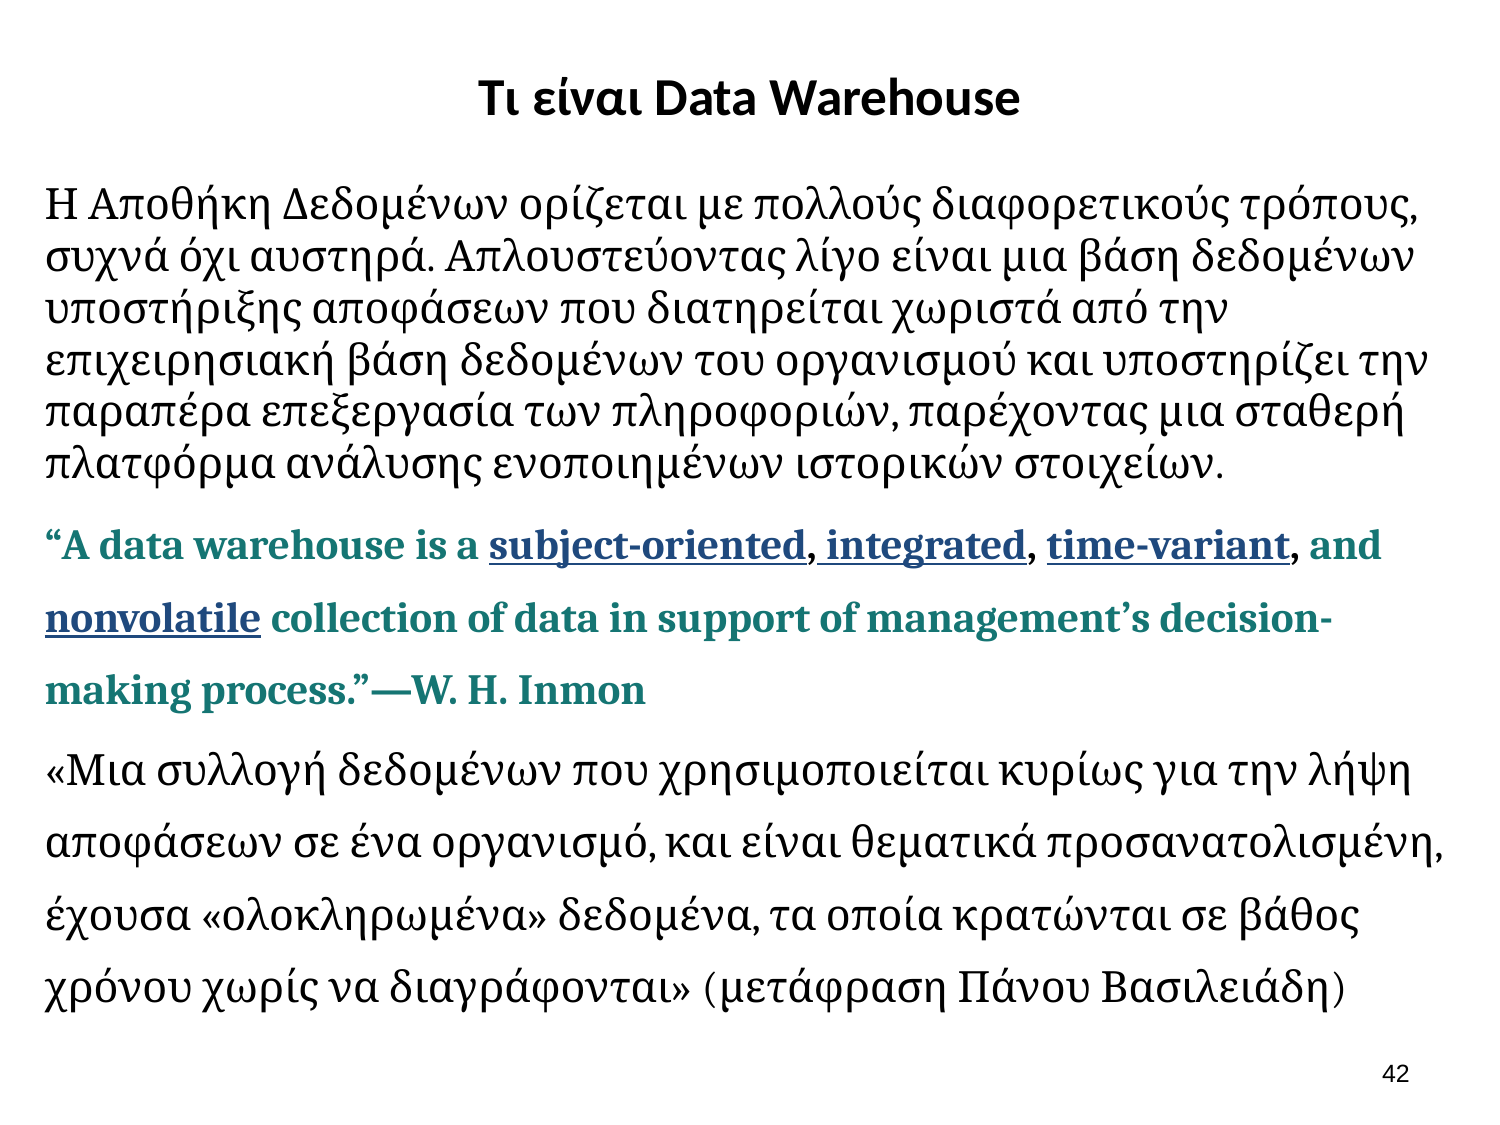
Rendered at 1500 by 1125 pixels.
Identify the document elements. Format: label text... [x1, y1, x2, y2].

slide_number 41 [1074, 1043, 1425, 1103]
title Τι είναι Data Warehouse [0, 54, 1500, 135]
list Η Αποθήκη Δεδομένων ορίζεται με πολλούς διαφορετικούς τρόπους, συχνά όχι αυστηρά. Απλουστεύοντας λίγο είναι μια βάση δεδομένων υποστήριξης αποφάσεων που διατηρείται χωριστά από την επιχειρησιακή βάση δεδομένων του οργανισμού και υποστηρίζει την παραπέρα επεξεργασία των πληροφοριών, παρέχοντας μια σταθερή πλατφόρμα ανάλυσης ενοποιημένων ιστορικών στοιχείων. “A data warehouse is a subject-oriented, integrated, time-variant, and nonvolatile collection of data in support of management’s decision-making process.”—W. H. Inmon «Μια συλλογή δεδομένων που χρησιμοποιείται κυρίως για την λήψη αποφάσεων σε ένα οργανισμό, και είναι θεματικά προσανατολισμένη, έχουσα «ολοκληρωμένα» δεδομένα, τα οποία κρατώνται σε βάθος χρόνου χωρίς να διαγράφονται» (μετάφραση Πάνου Βασιλειάδη) [29, 137, 1471, 1043]
